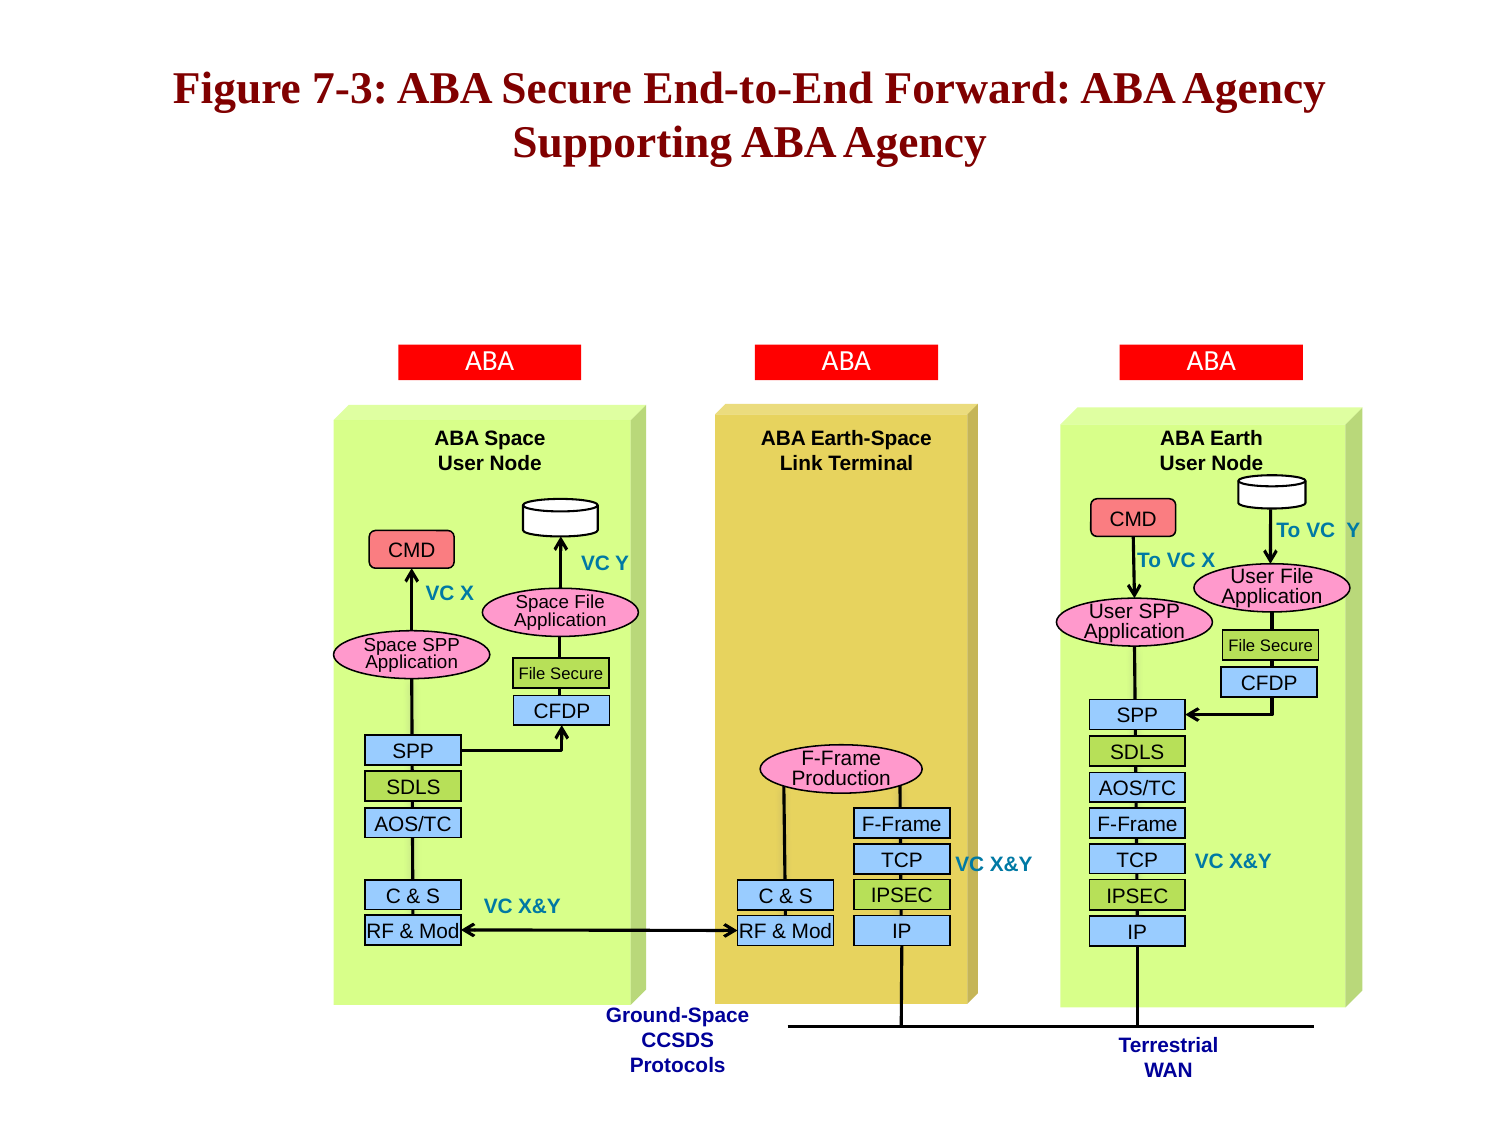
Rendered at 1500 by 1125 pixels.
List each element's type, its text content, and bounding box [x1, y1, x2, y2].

title Figure 7-3: ABA Secure End-to-End Forward: ABA Agency Supporting ABA Agency [112, 50, 1388, 175]
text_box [333, 344, 1377, 1091]
